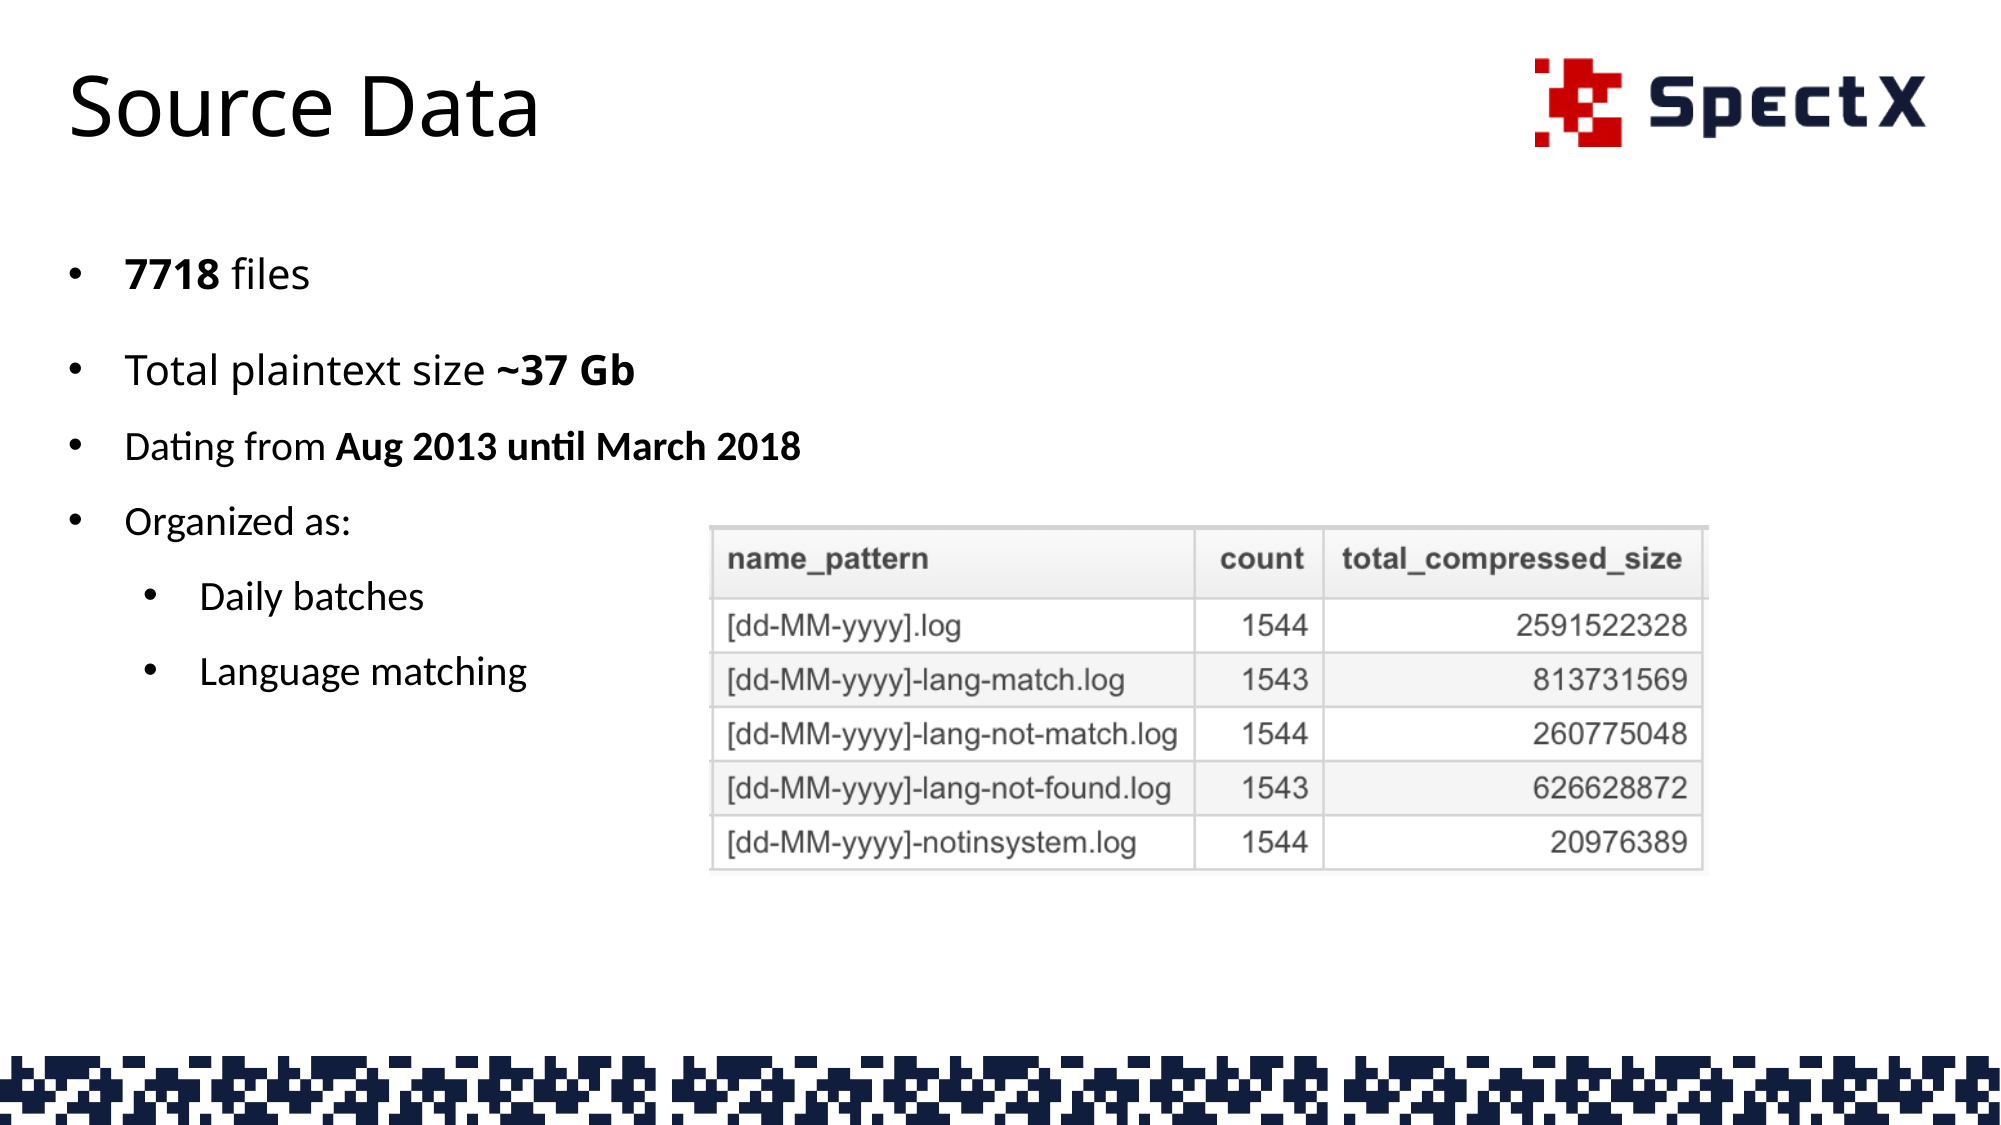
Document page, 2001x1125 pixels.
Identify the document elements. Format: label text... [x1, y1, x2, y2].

picture [0, 1056, 656, 1125]
picture [708, 525, 1709, 876]
picture [1344, 1056, 2000, 1125]
picture [1786, 58, 1927, 147]
title Source Data [60, 55, 1786, 274]
picture [672, 1056, 1328, 1125]
text_box 7718 files Total plaintext size ~37 Gb Dating from Aug 2013 until March 2018 Organized as: Daily batches Language matching [60, 215, 903, 739]
